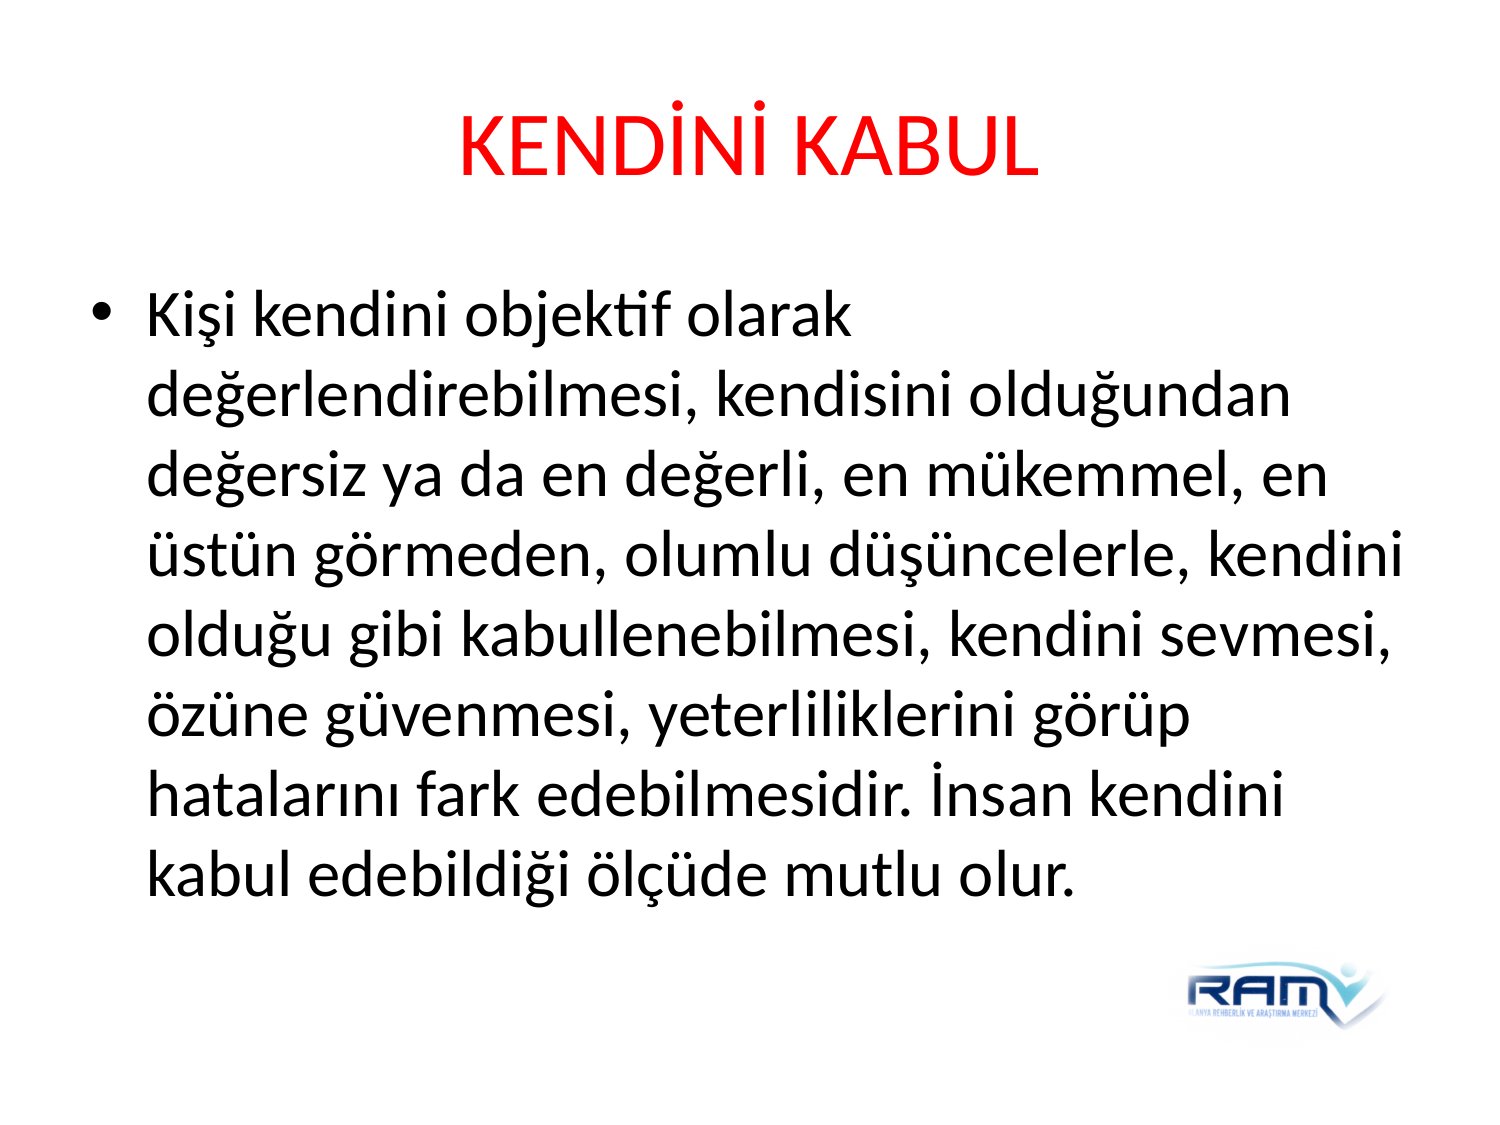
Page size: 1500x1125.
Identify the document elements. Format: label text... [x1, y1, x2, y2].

picture [1151, 940, 1400, 1051]
list Kişi kendini objektif olarak değerlendirebilmesi, kendisini olduğundan değersiz ya da en değerli, en mükemmel, en üstün görmeden, olumlu düşüncelerle, kendini olduğu gibi kabullenebilmesi, kendini sevmesi, özüne güvenmesi, yeterliliklerini görüp hatalarını fark edebilmesidir. İnsan kendini kabul edebildiği ölçüde mutlu olur. [75, 262, 1425, 1005]
title KENDİNİ KABUL [75, 45, 1425, 233]
